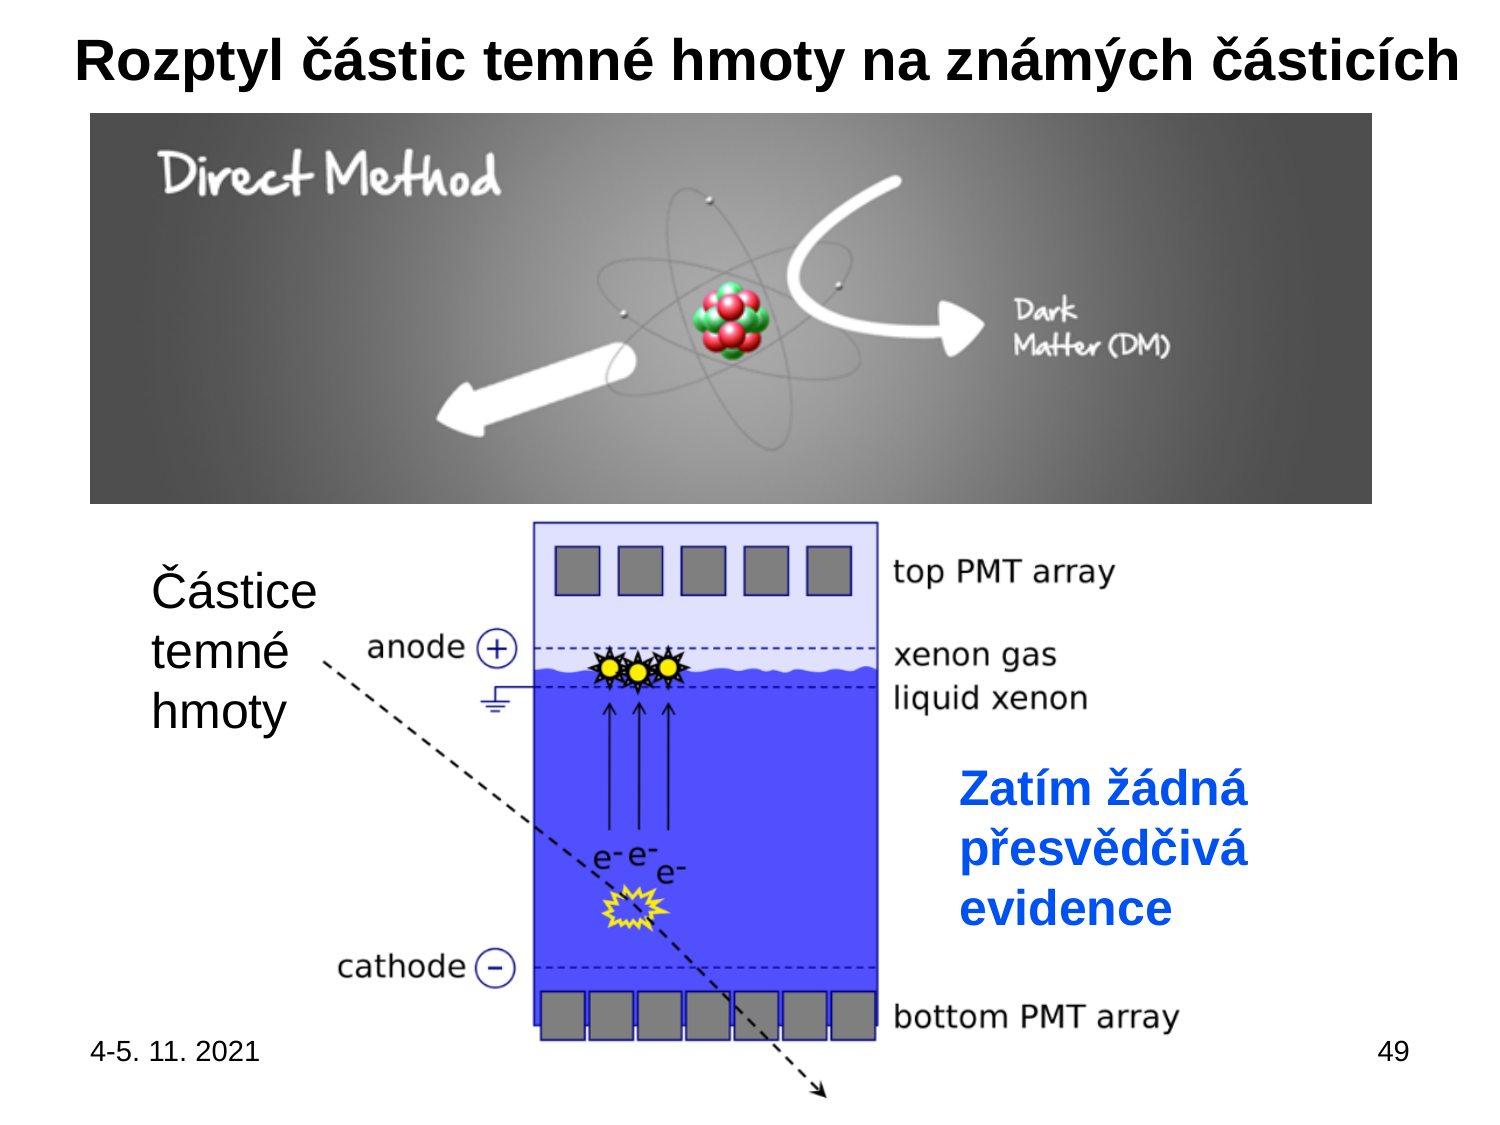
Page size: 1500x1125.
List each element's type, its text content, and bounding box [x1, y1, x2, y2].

text_box Zatím žádná přesvědčivá evidence [1188, 747, 1271, 943]
slide_number 49 [1188, 1024, 1425, 1103]
slide_number 4-5. 11. 2021 [75, 1024, 312, 1103]
text_box Rozptyl částic temné hmoty na známých částicích [60, 15, 1494, 100]
picture [90, 113, 1372, 504]
picture [312, 516, 1188, 1104]
text_box Částice temné hmoty [136, 550, 312, 781]
